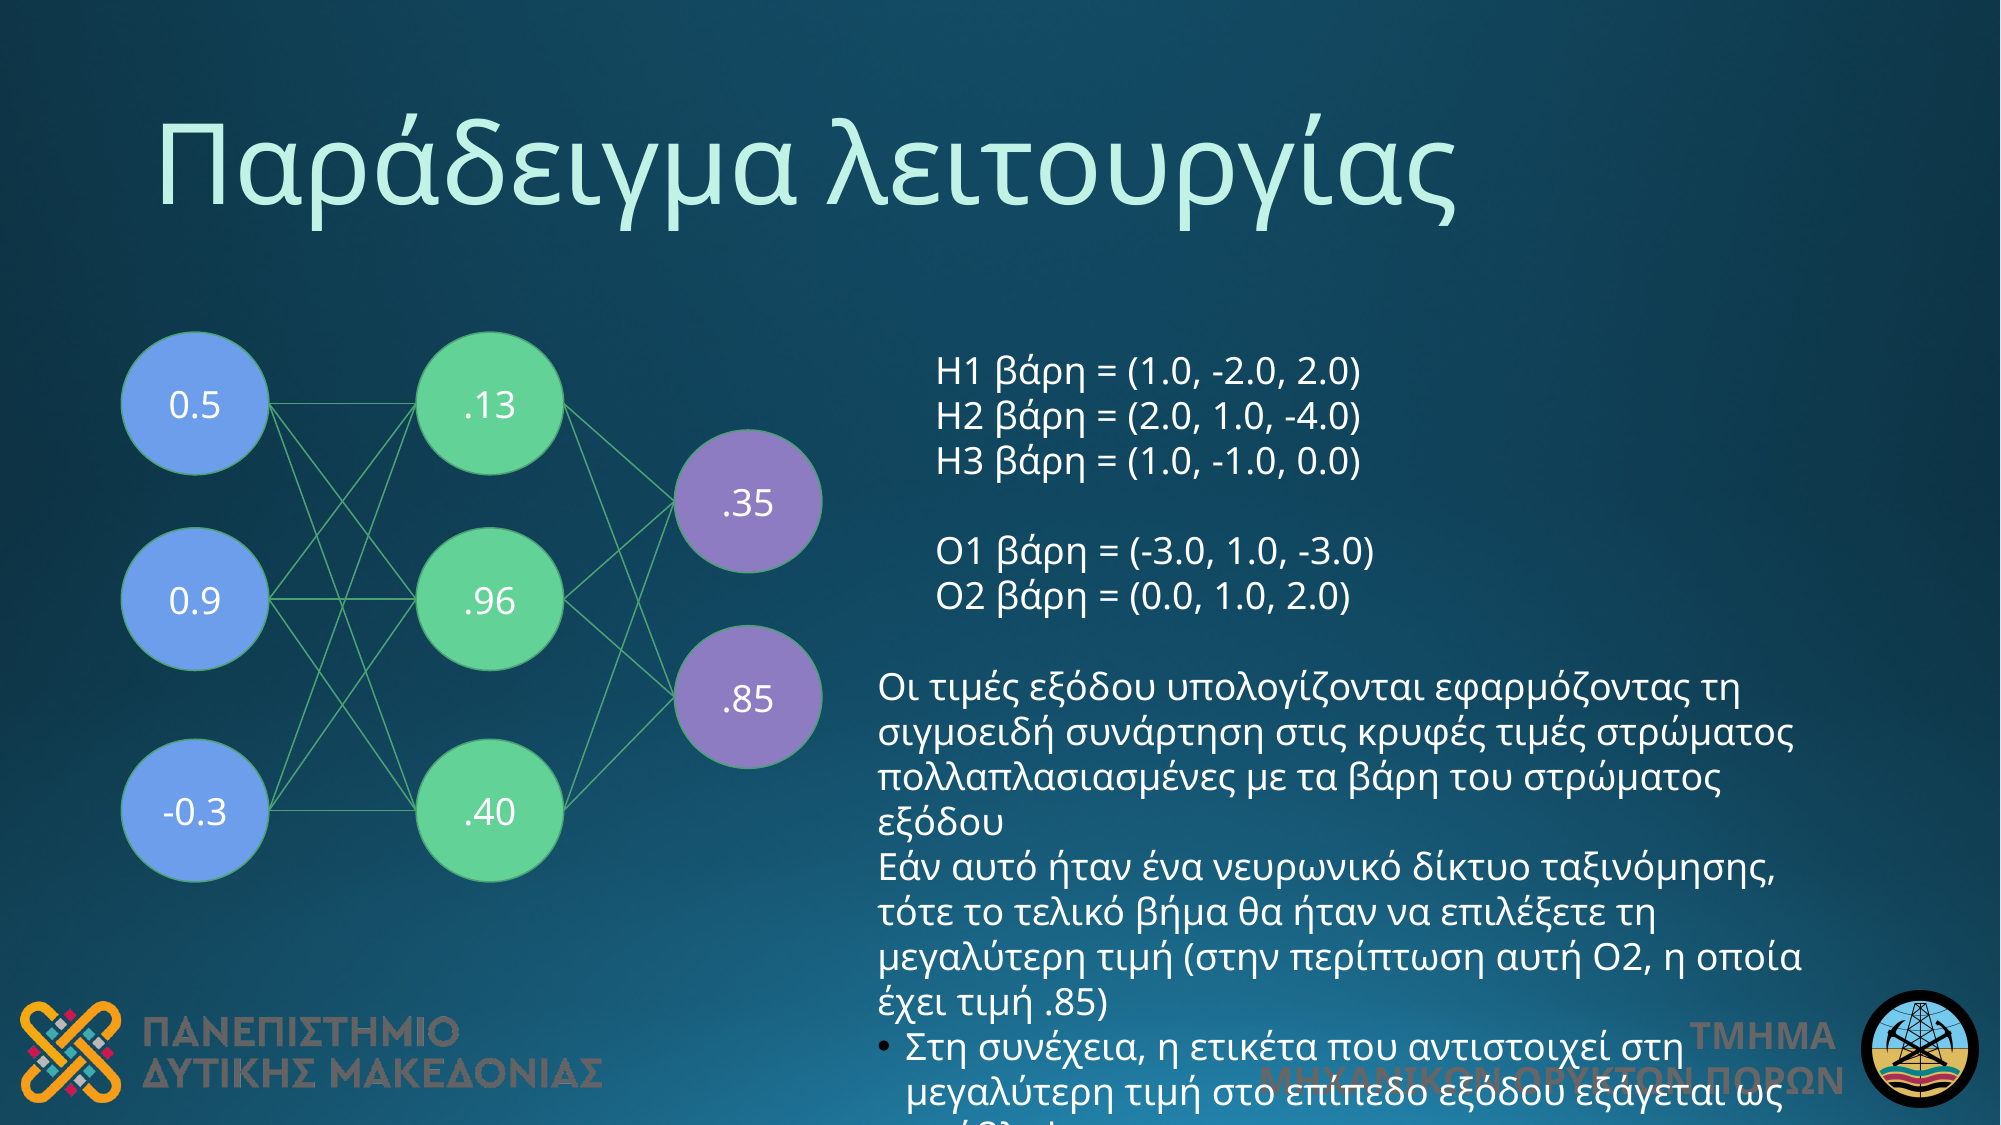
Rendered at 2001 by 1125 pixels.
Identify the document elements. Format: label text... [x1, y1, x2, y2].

title Παράδειγμα λειτουργίας [137, 59, 1863, 278]
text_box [121, 332, 822, 882]
picture [0, 0, 2001, 1125]
text_box H1 βάρη = (1.0, -2.0, 2.0) H2 βάρη = (2.0, 1.0, -4.0) H3 βάρη = (1.0, -1.0, 0.0) O1 βάρη = (-3.0, 1.0, -3.0) O2 βάρη = (0.0, 1.0, 2.0) [920, 332, 1434, 590]
text_box Οι τιμές εξόδου υπολογίζονται εφαρμόζοντας τη σιγμοειδή συνάρτηση στις κρυφές τιμές στρώματος πολλαπλασιασμένες με τα βάρη του στρώματος εξόδου Εάν αυτό ήταν ένα νευρωνικό δίκτυο ταξινόμησης, τότε το τελικό βήμα θα ήταν να επιλέξετε τη μεγαλύτερη τιμή (στην περίπτωση αυτή O2, η οποία έχει τιμή .85) Στη συνέχεια, η ετικέτα που αντιστοιχεί στη μεγαλύτερη τιμή στο επίπεδο εξόδου εξάγεται ως πρόβλεψη. [862, 655, 1863, 1125]
